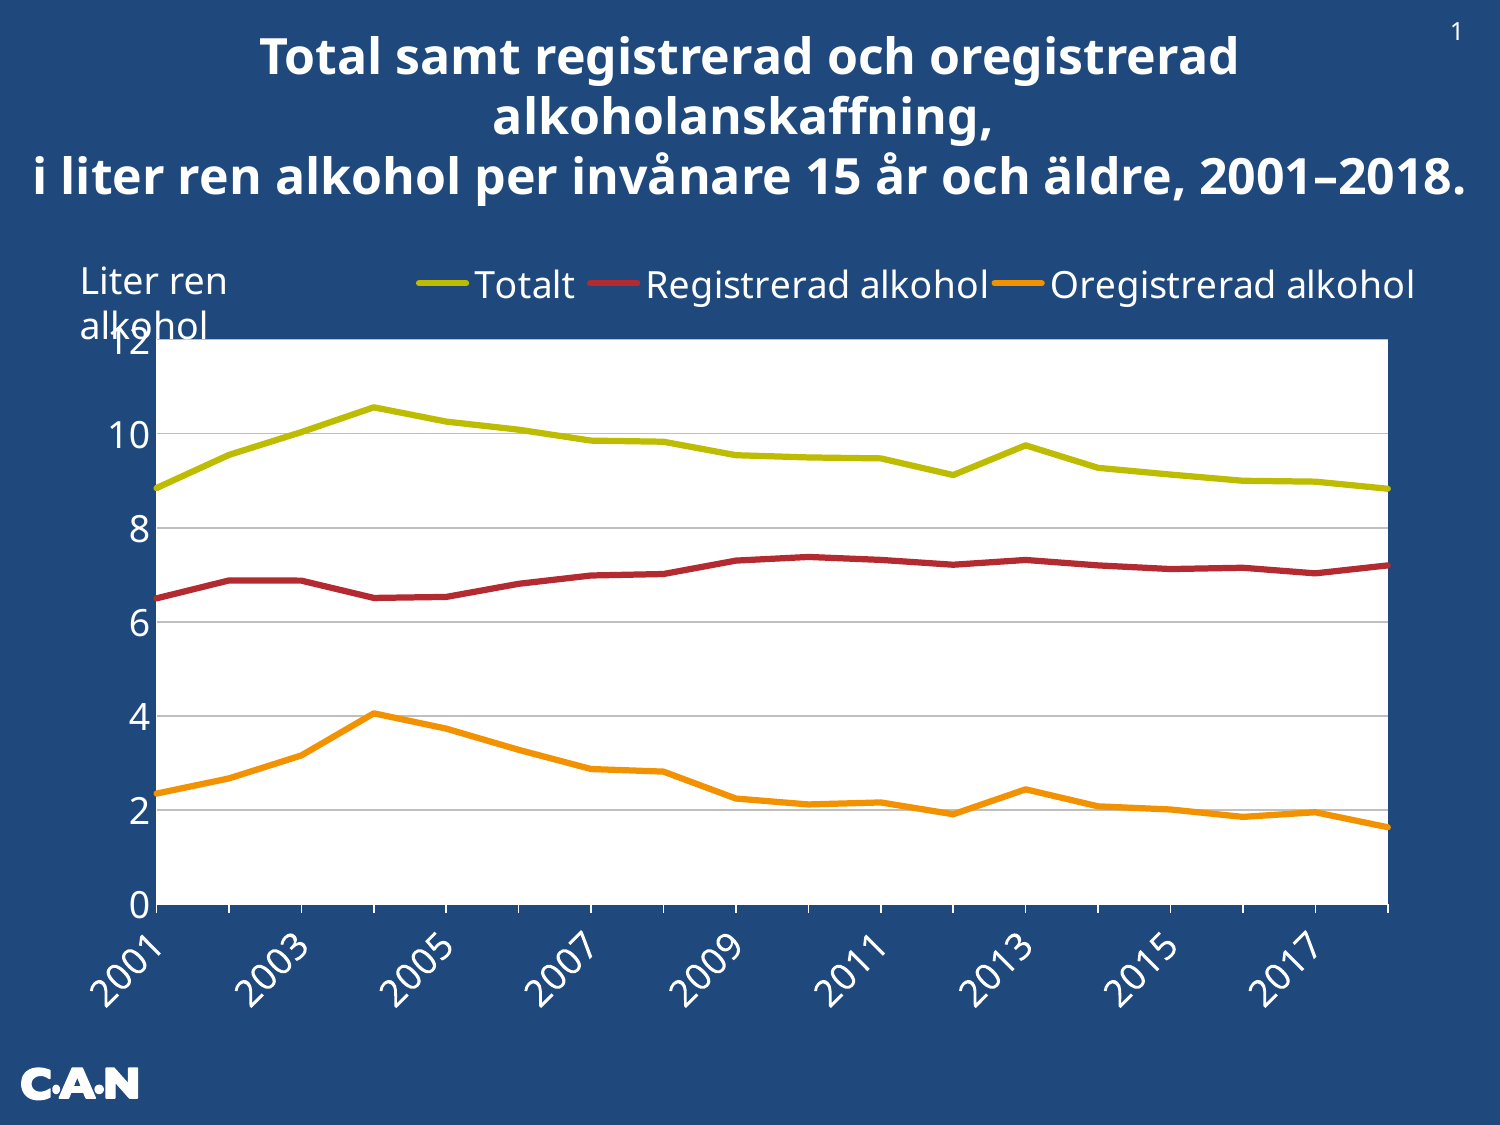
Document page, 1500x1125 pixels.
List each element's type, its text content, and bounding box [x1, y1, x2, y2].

chart [76, 255, 1436, 1036]
text_box Liter ren alkohol [64, 249, 372, 355]
text_box 1 [1435, 8, 1500, 53]
title Total samt registrerad och oregistrerad alkoholanskaffning, i liter ren alkohol per invånare 15 år och äldre, 2001–2018. [0, 20, 1500, 209]
